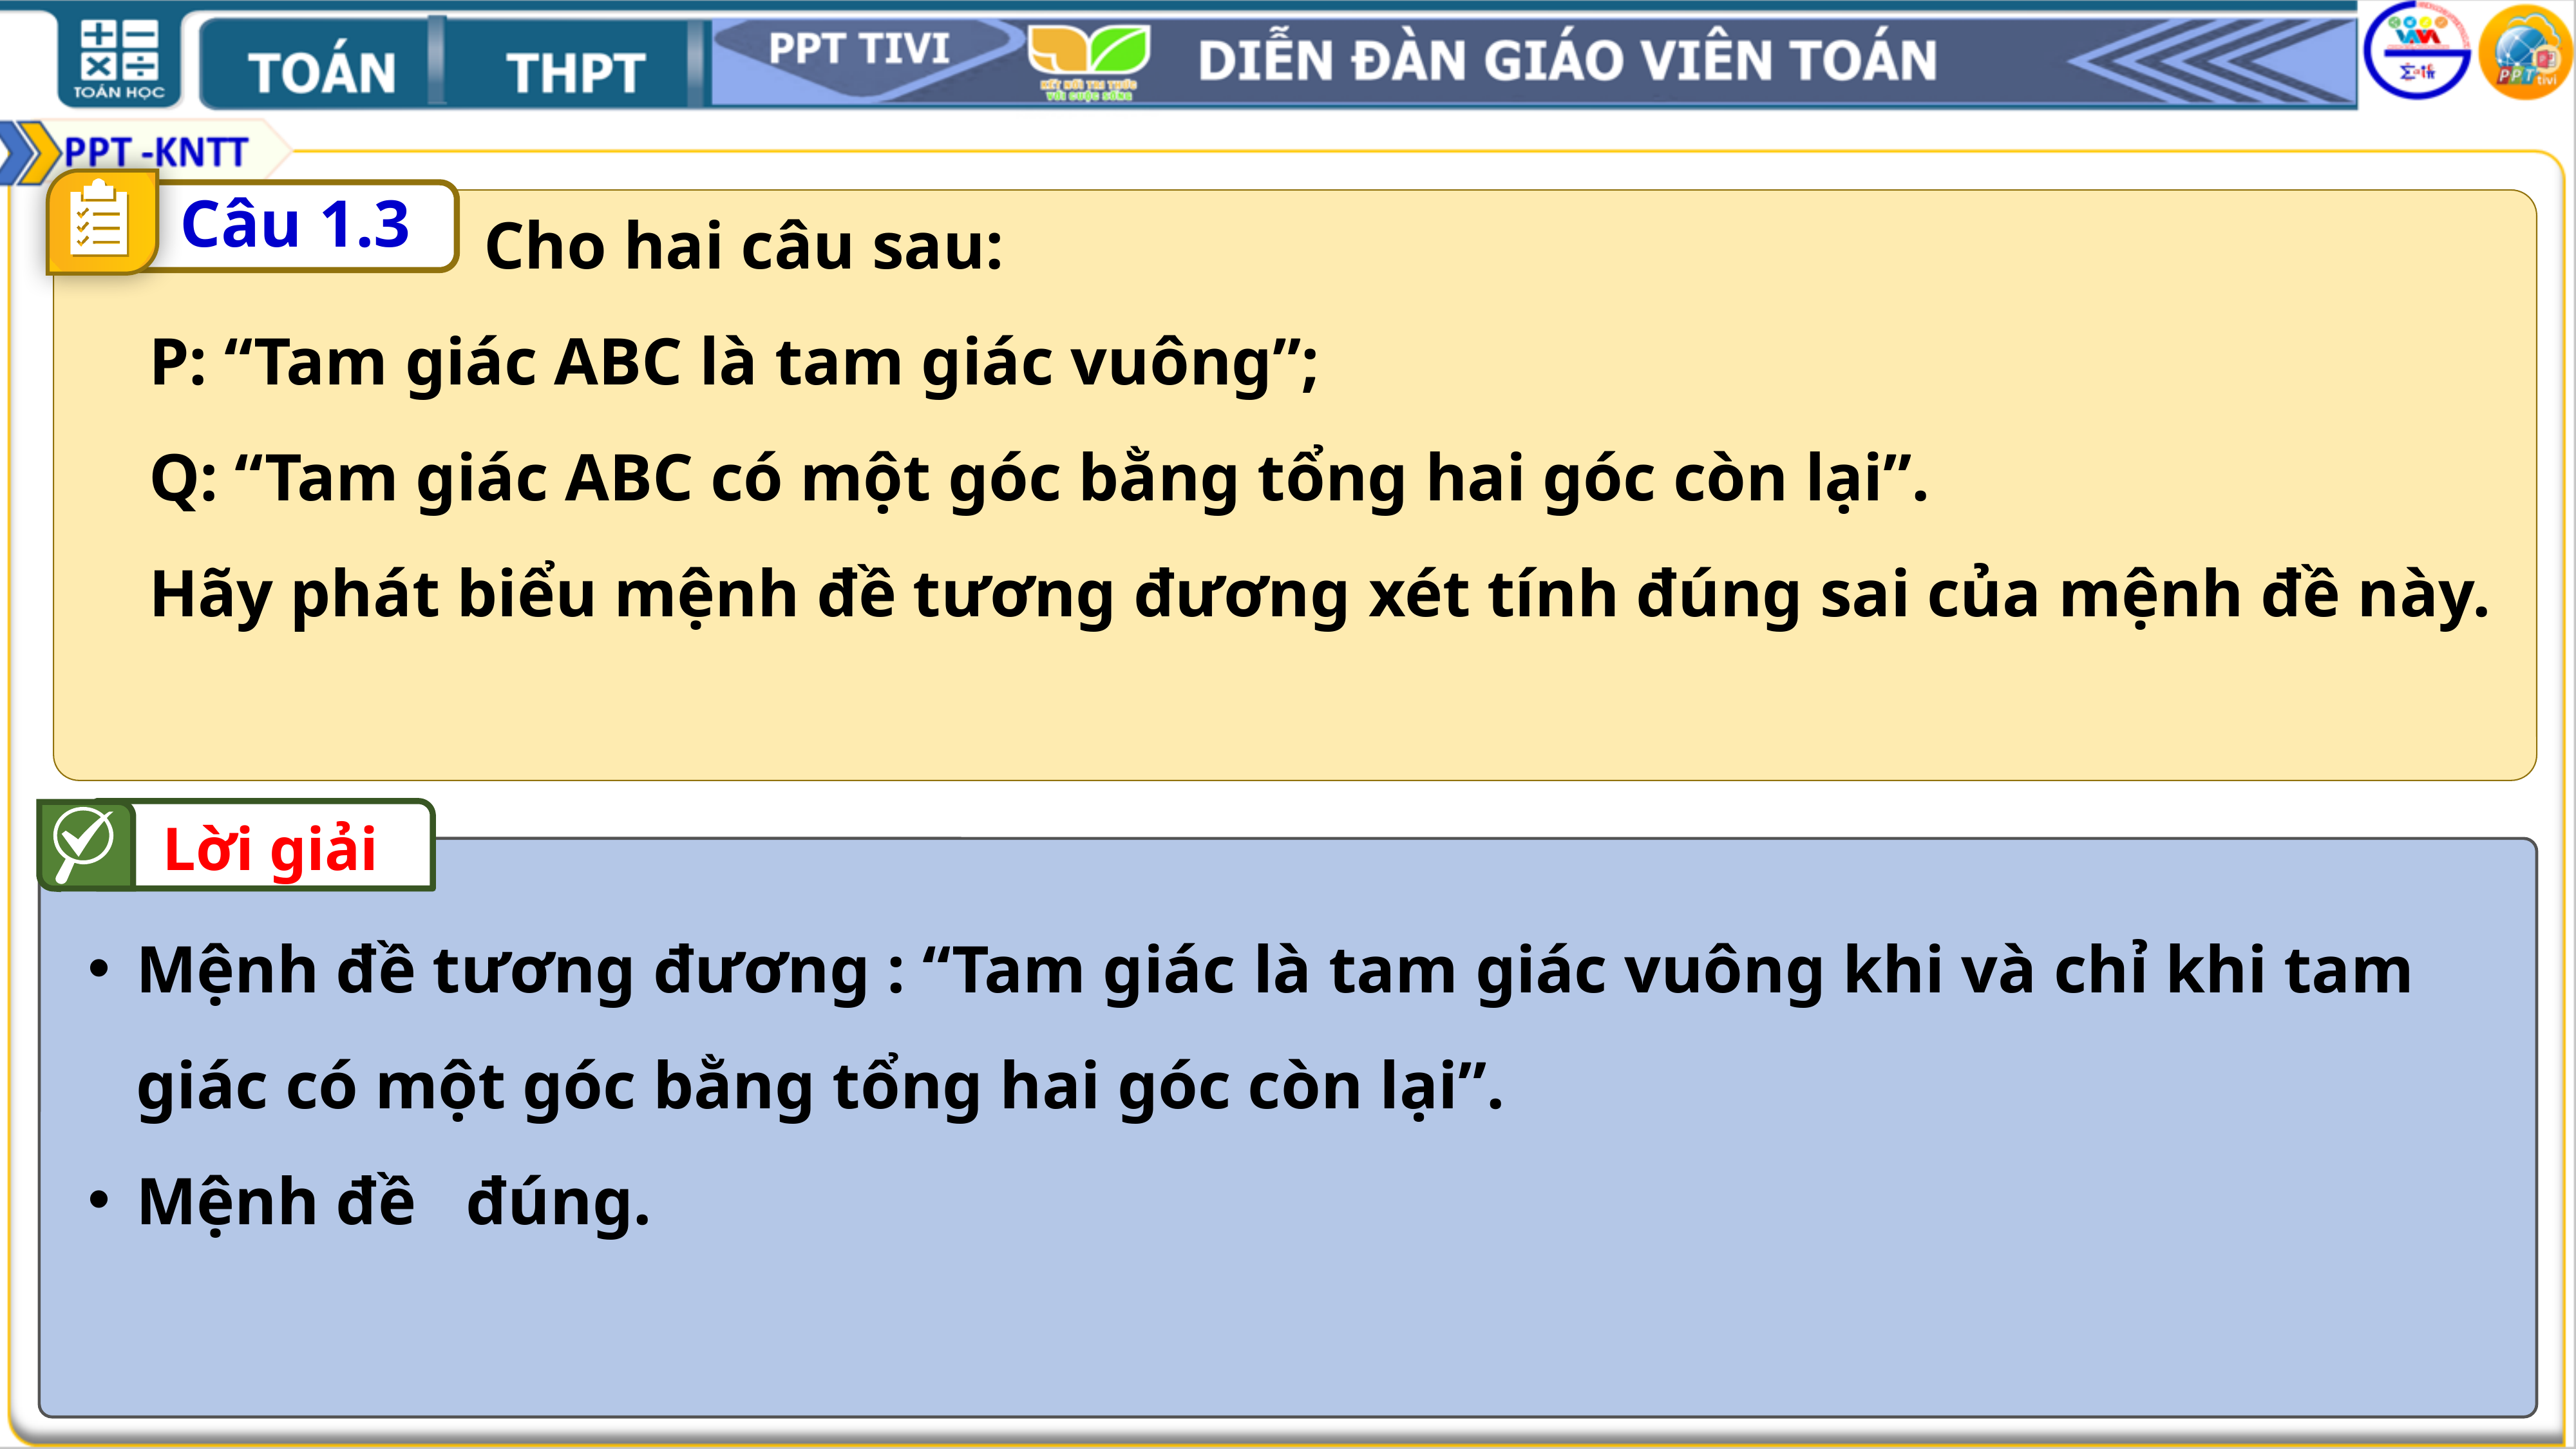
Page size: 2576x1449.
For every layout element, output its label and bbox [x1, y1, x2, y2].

text_box [39, 800, 433, 889]
picture [0, 0, 2576, 1449]
text_box [48, 170, 2537, 781]
text_box [38, 838, 2538, 1418]
text_box [79, 781, 2525, 858]
